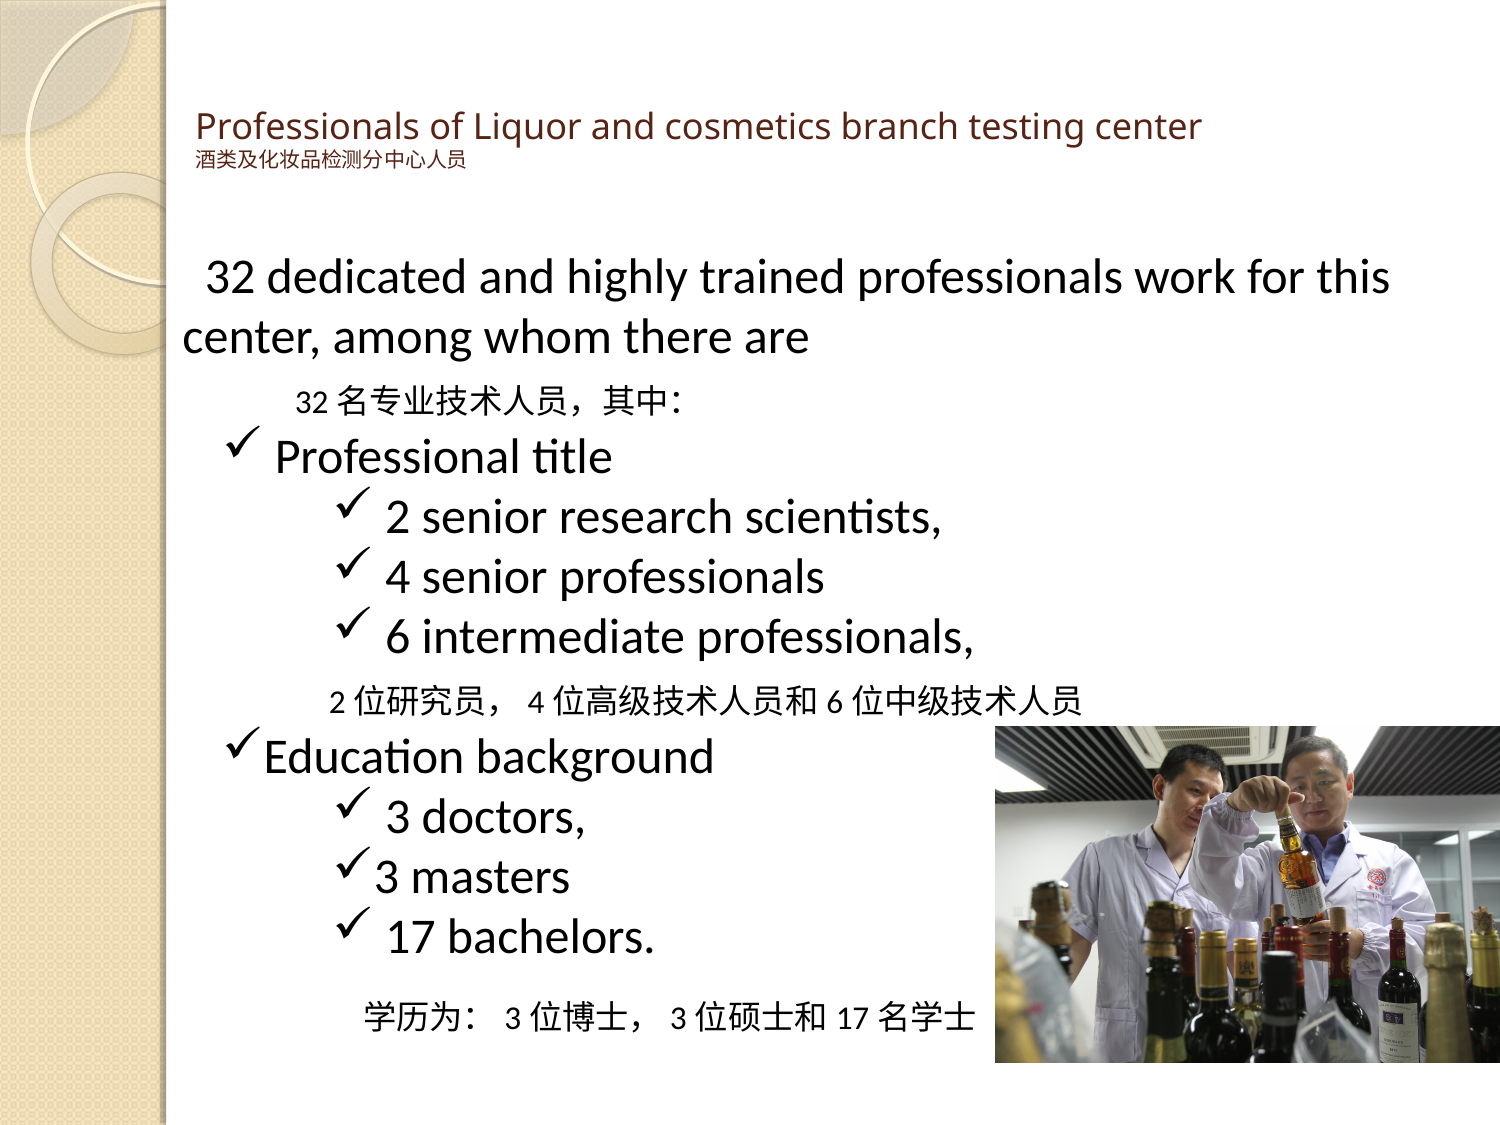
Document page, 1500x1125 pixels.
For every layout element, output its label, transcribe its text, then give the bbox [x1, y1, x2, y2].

text_box 32 dedicated and highly trained professionals work for this center, among whom there are 32名专业技术人员，其中： Professional title 2 senior research scientists, 4 senior professionals 6 intermediate professionals, 2位研究员，4位高级技术人员和6位中级技术人员 Education background 3 doctors, 3 masters 17 bachelors. 学历为：3位博士，3位硕士和17名学士 [167, 235, 1452, 1125]
title Professionals of Liquor and cosmetics branch testing center 酒类及化妆品检测分中心人员 [180, 55, 1469, 271]
picture [995, 726, 1500, 1063]
